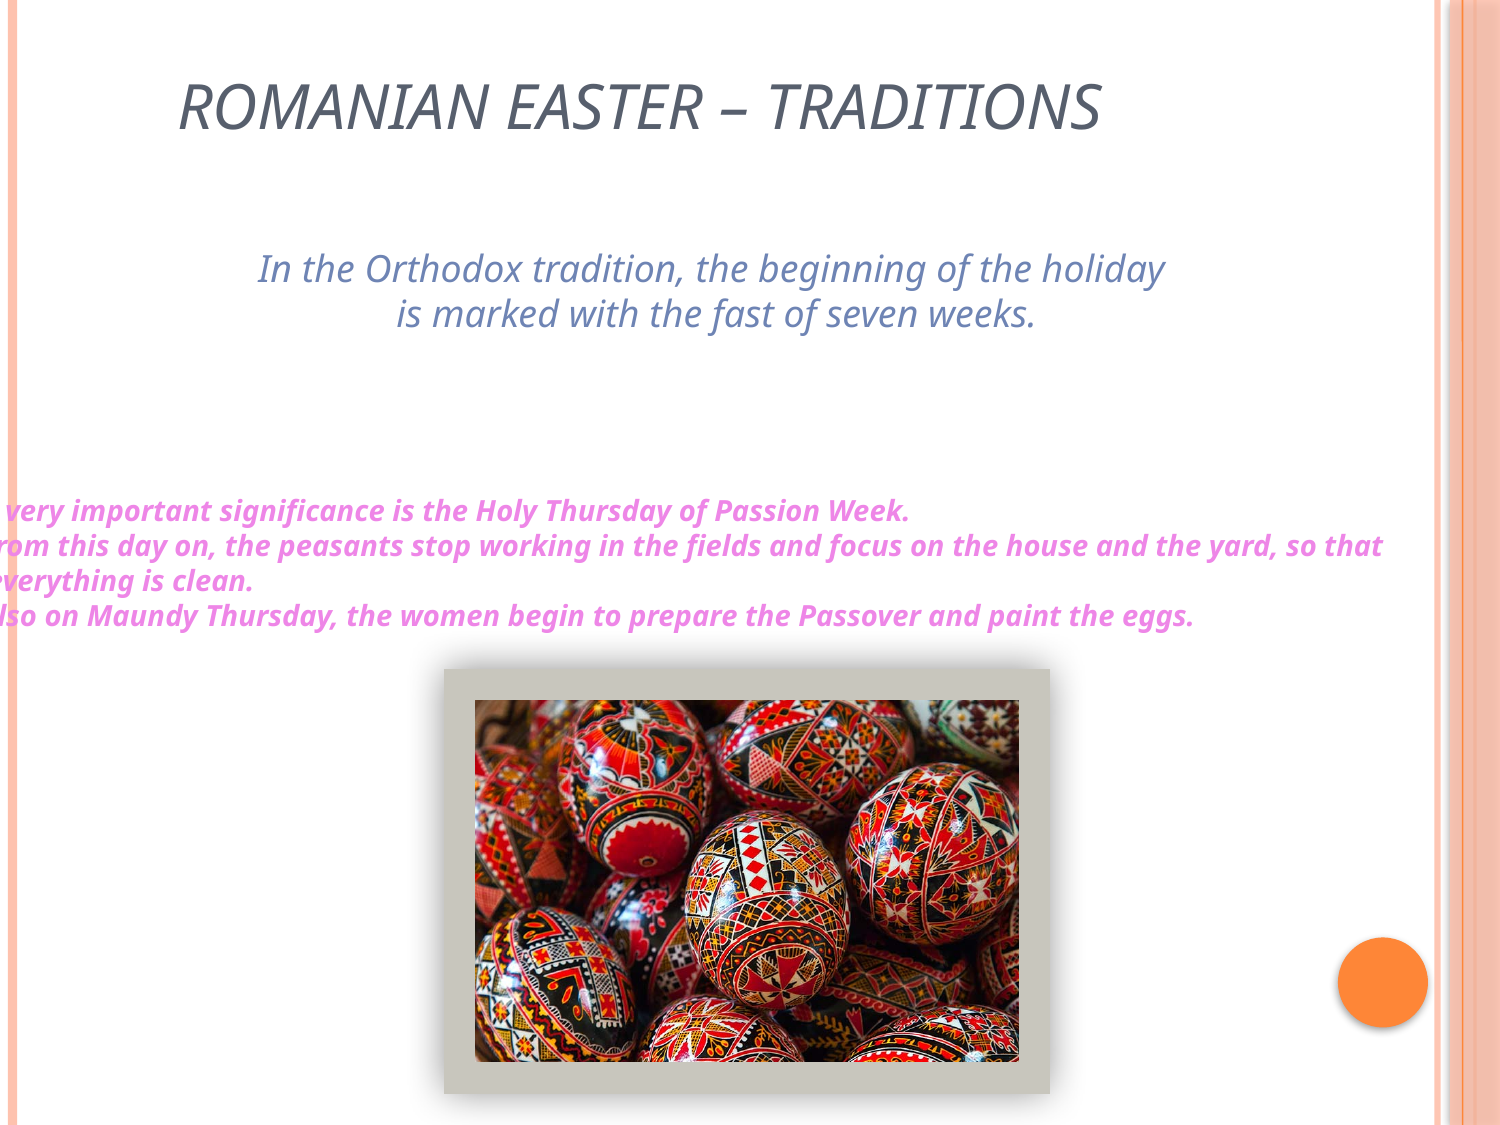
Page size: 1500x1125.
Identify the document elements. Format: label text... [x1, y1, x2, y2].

text_box A very important significance is the Holy Thursday of Passion Week. From this day on, the peasants stop working in the fields and focus on the house and the yard, so that everything is clean. Also on Maundy Thursday, the women begin to prepare the Passover and paint the eggs. [0, 449, 1399, 640]
text_box In the Orthodox tradition, the beginning of the holiday is marked with the fast of seven weeks. [243, 237, 1181, 343]
picture [474, 699, 1020, 1063]
title Romanian Easter – Traditions [162, 0, 1388, 150]
